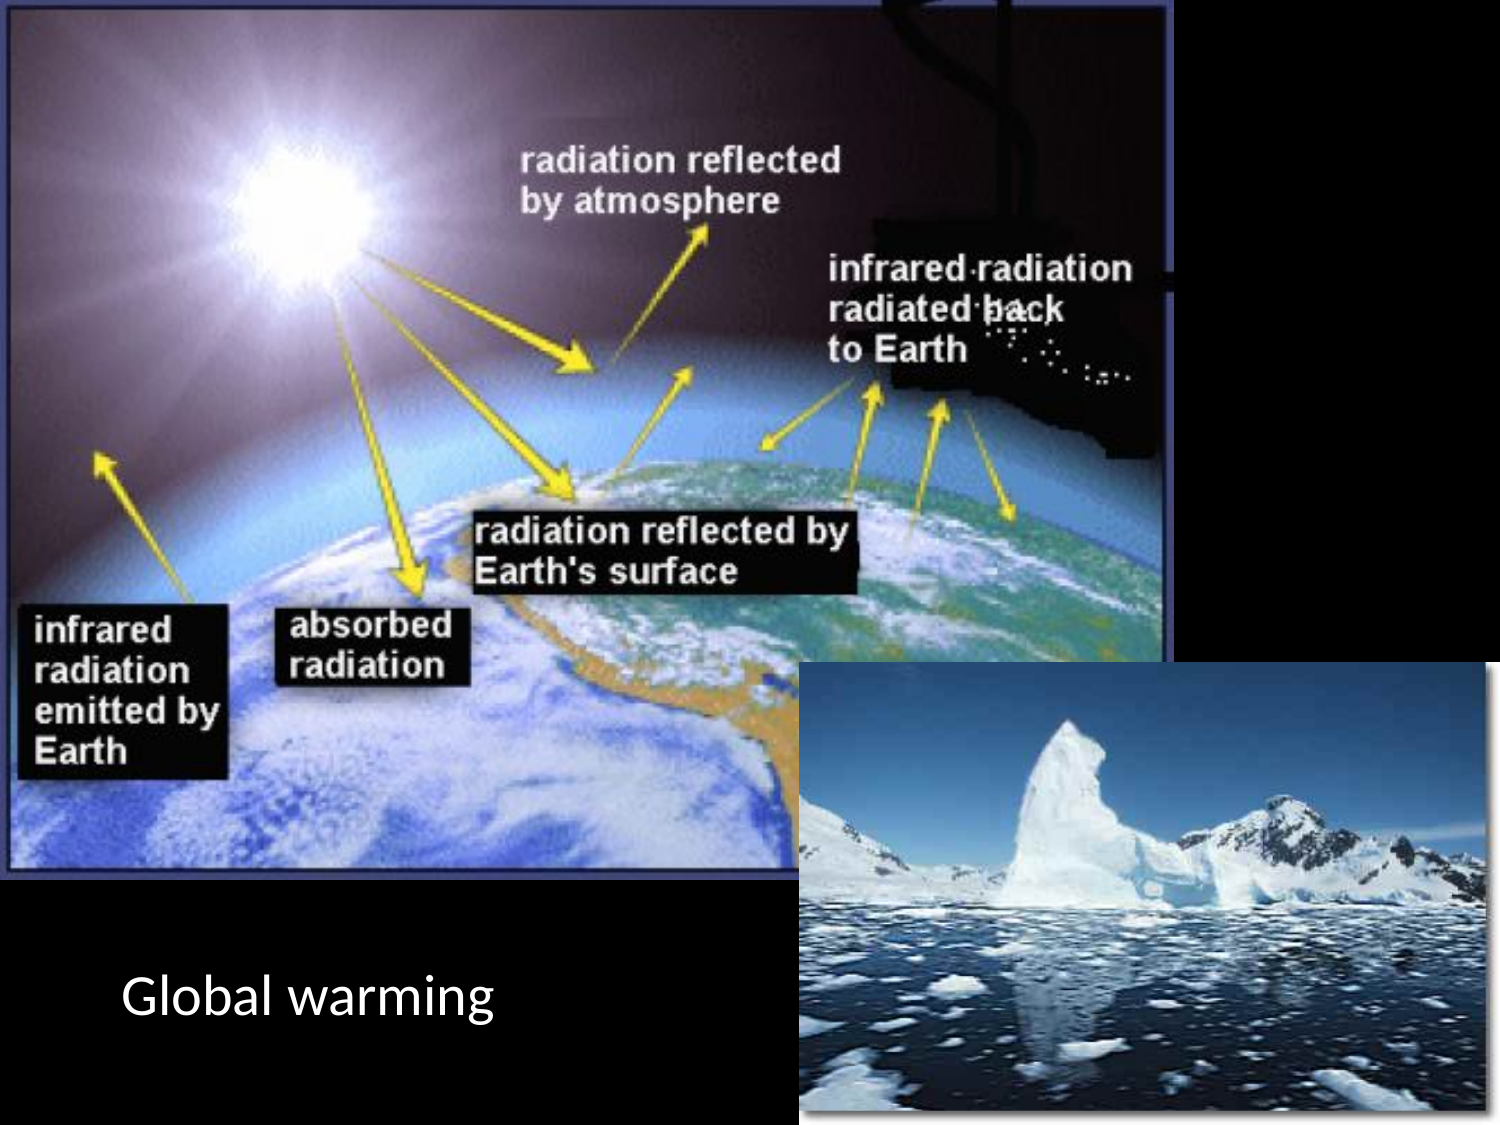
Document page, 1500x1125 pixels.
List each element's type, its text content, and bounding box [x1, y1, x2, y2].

picture [0, 0, 1500, 1125]
text_box Global warming [106, 949, 510, 1035]
